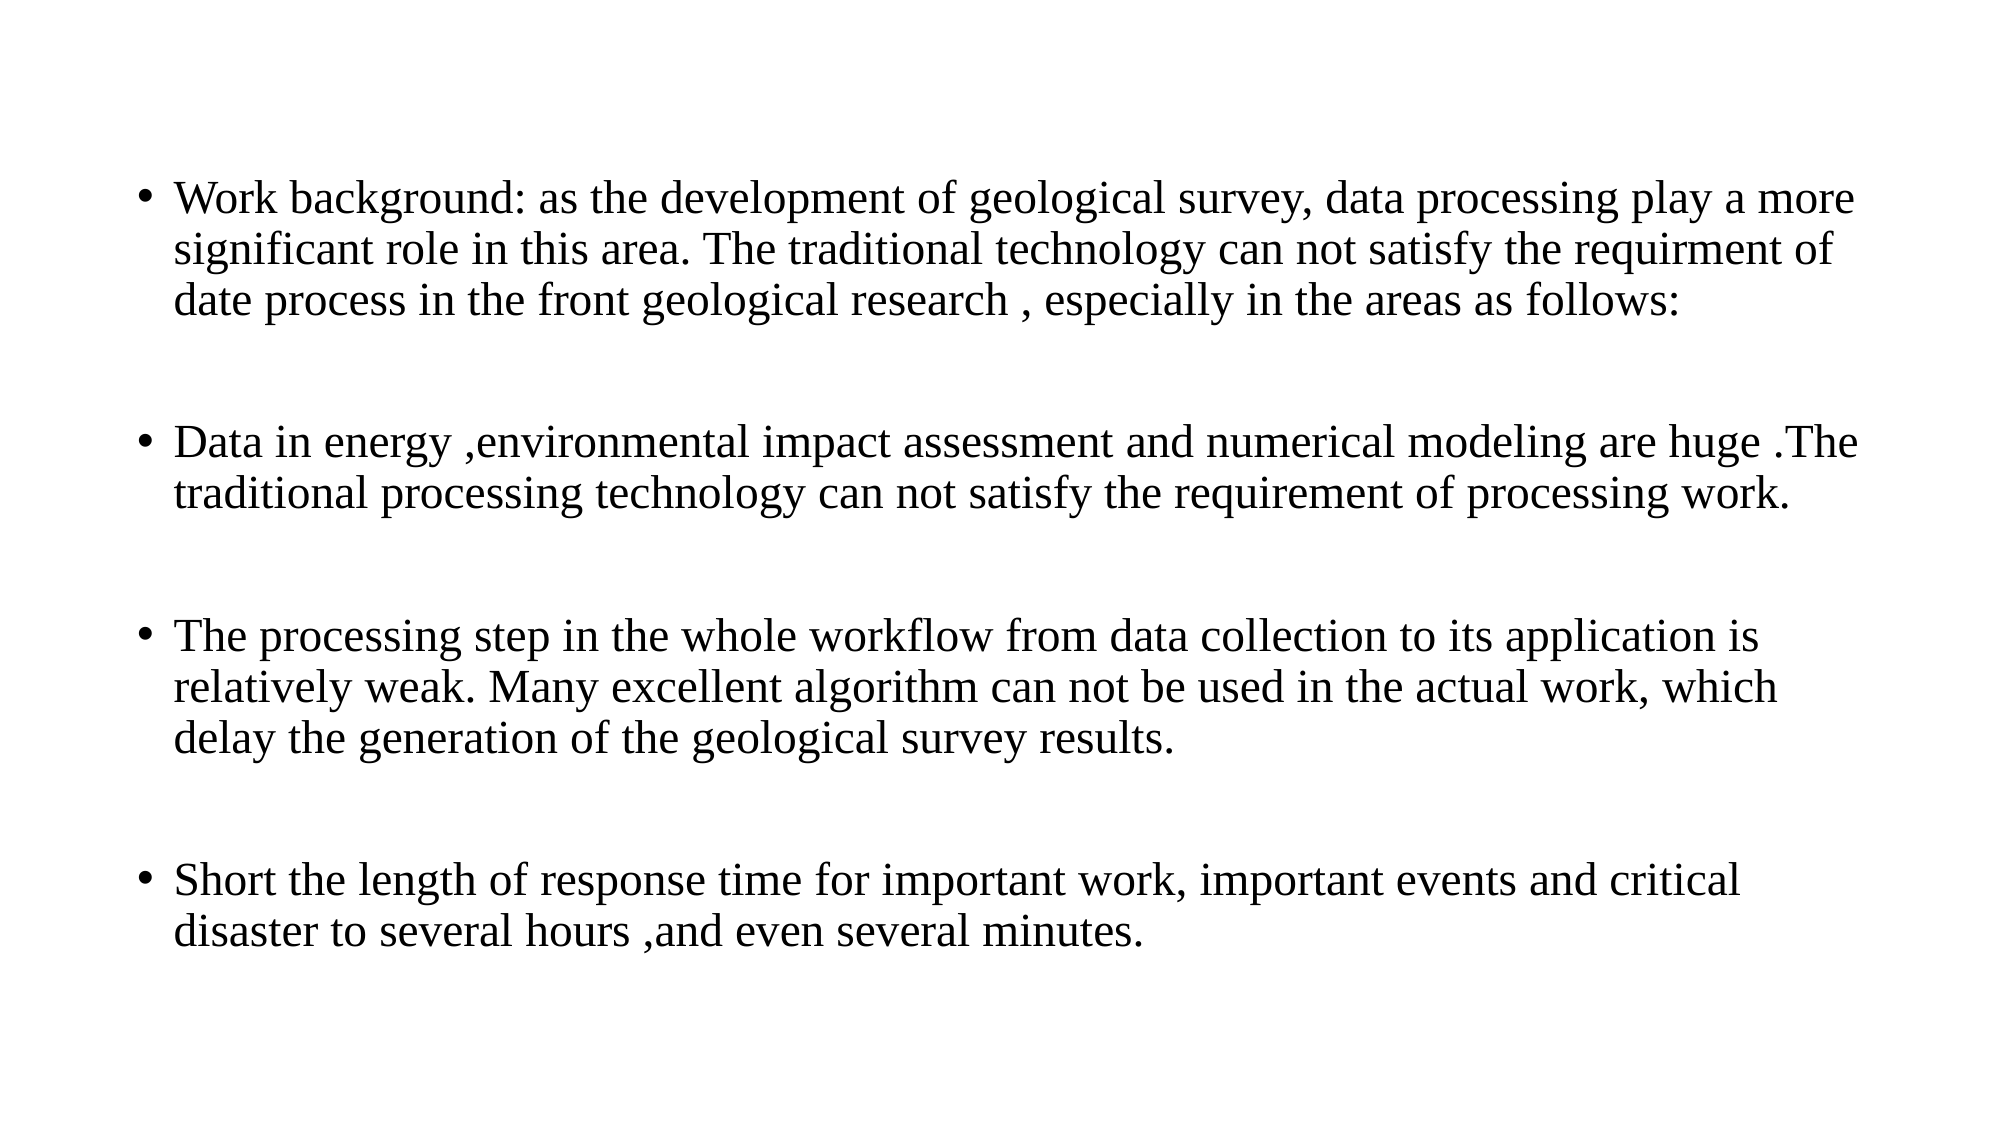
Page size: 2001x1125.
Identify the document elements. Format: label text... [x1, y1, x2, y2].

list Work background: as the development of geological survey, data processing play a more significant role in this area. The traditional technology can not satisfy the requirment of date process in the front geological research , especially in the areas as follows: Data in energy ,environmental impact assessment and numerical modeling are huge .The traditional processing technology can not satisfy the requirement of processing work. The processing step in the whole workflow from data collection to its application is relatively weak. Many excellent algorithm can not be used in the actual work, which delay the generation of the geological survey results. Short the length of response time for important work, important events and critical disaster to several hours ,and even several minutes. [122, 88, 1877, 1070]
